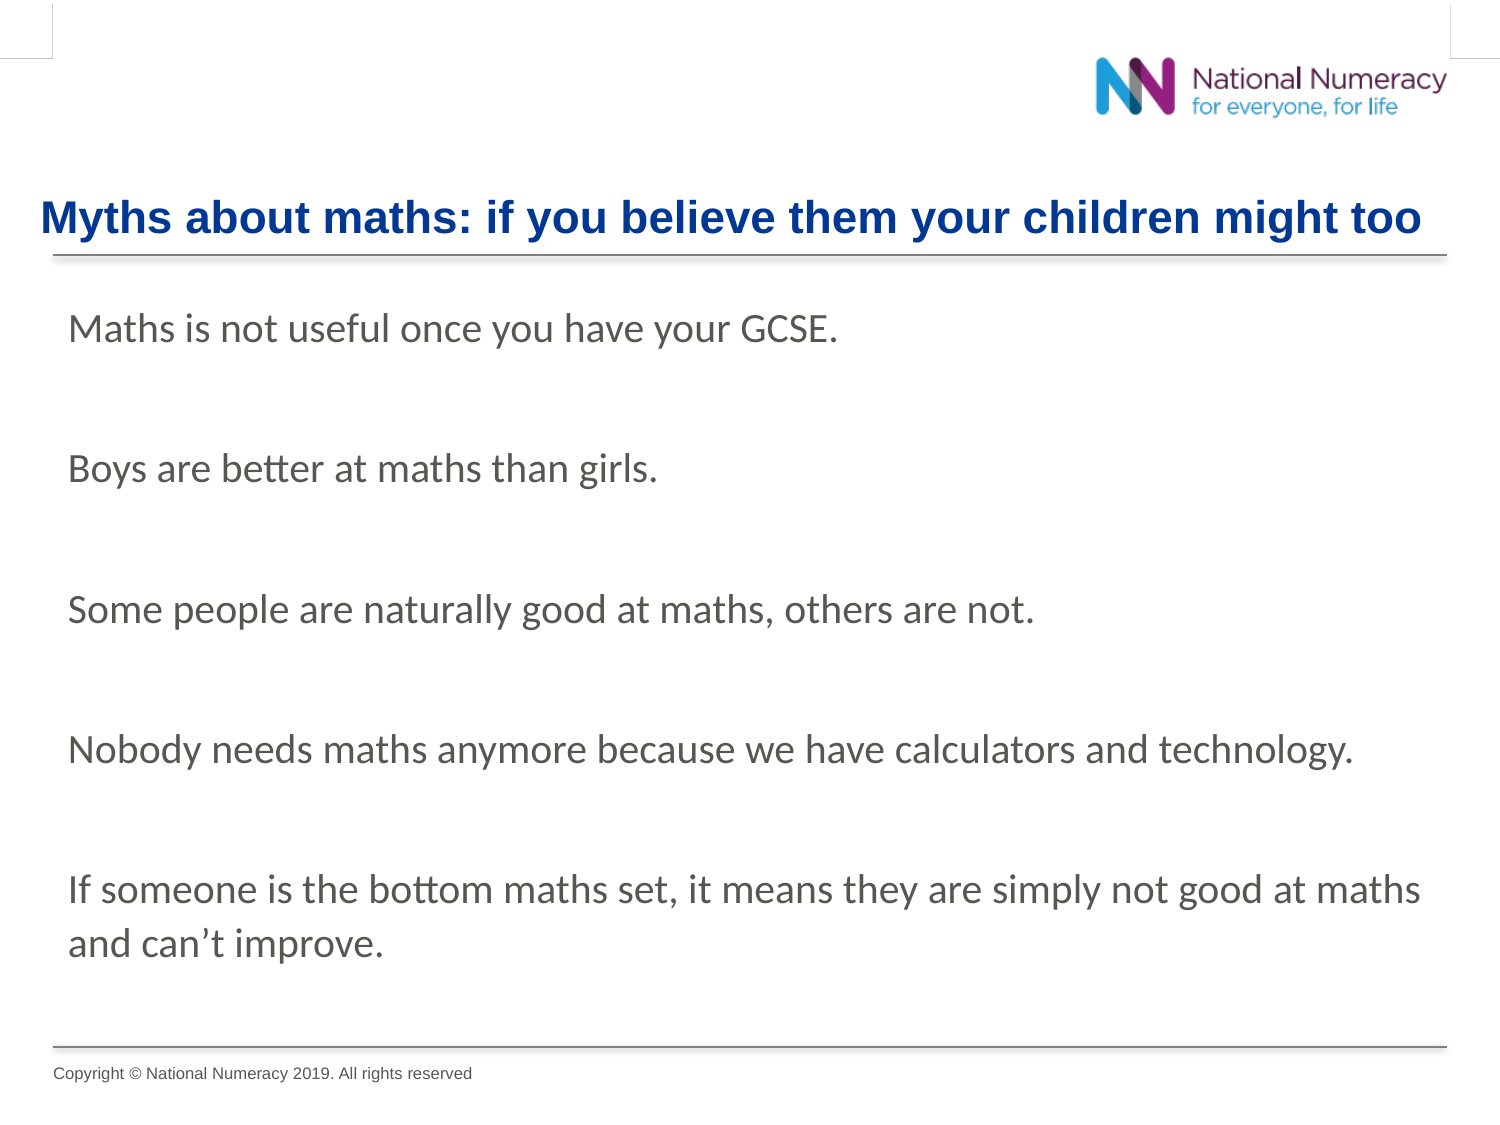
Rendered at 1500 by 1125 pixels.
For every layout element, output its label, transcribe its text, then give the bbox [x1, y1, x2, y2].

text_box Myths about maths: if you believe them your children might too [25, 180, 1439, 251]
text_box Maths is not useful once you have your GCSE. Boys are better at maths than girls. Some people are naturally good at maths, others are not. Nobody needs maths anymore because we have calculators and technology. If someone is the bottom maths set, it means they are simply not good at maths and can’t improve. [53, 290, 1484, 1125]
